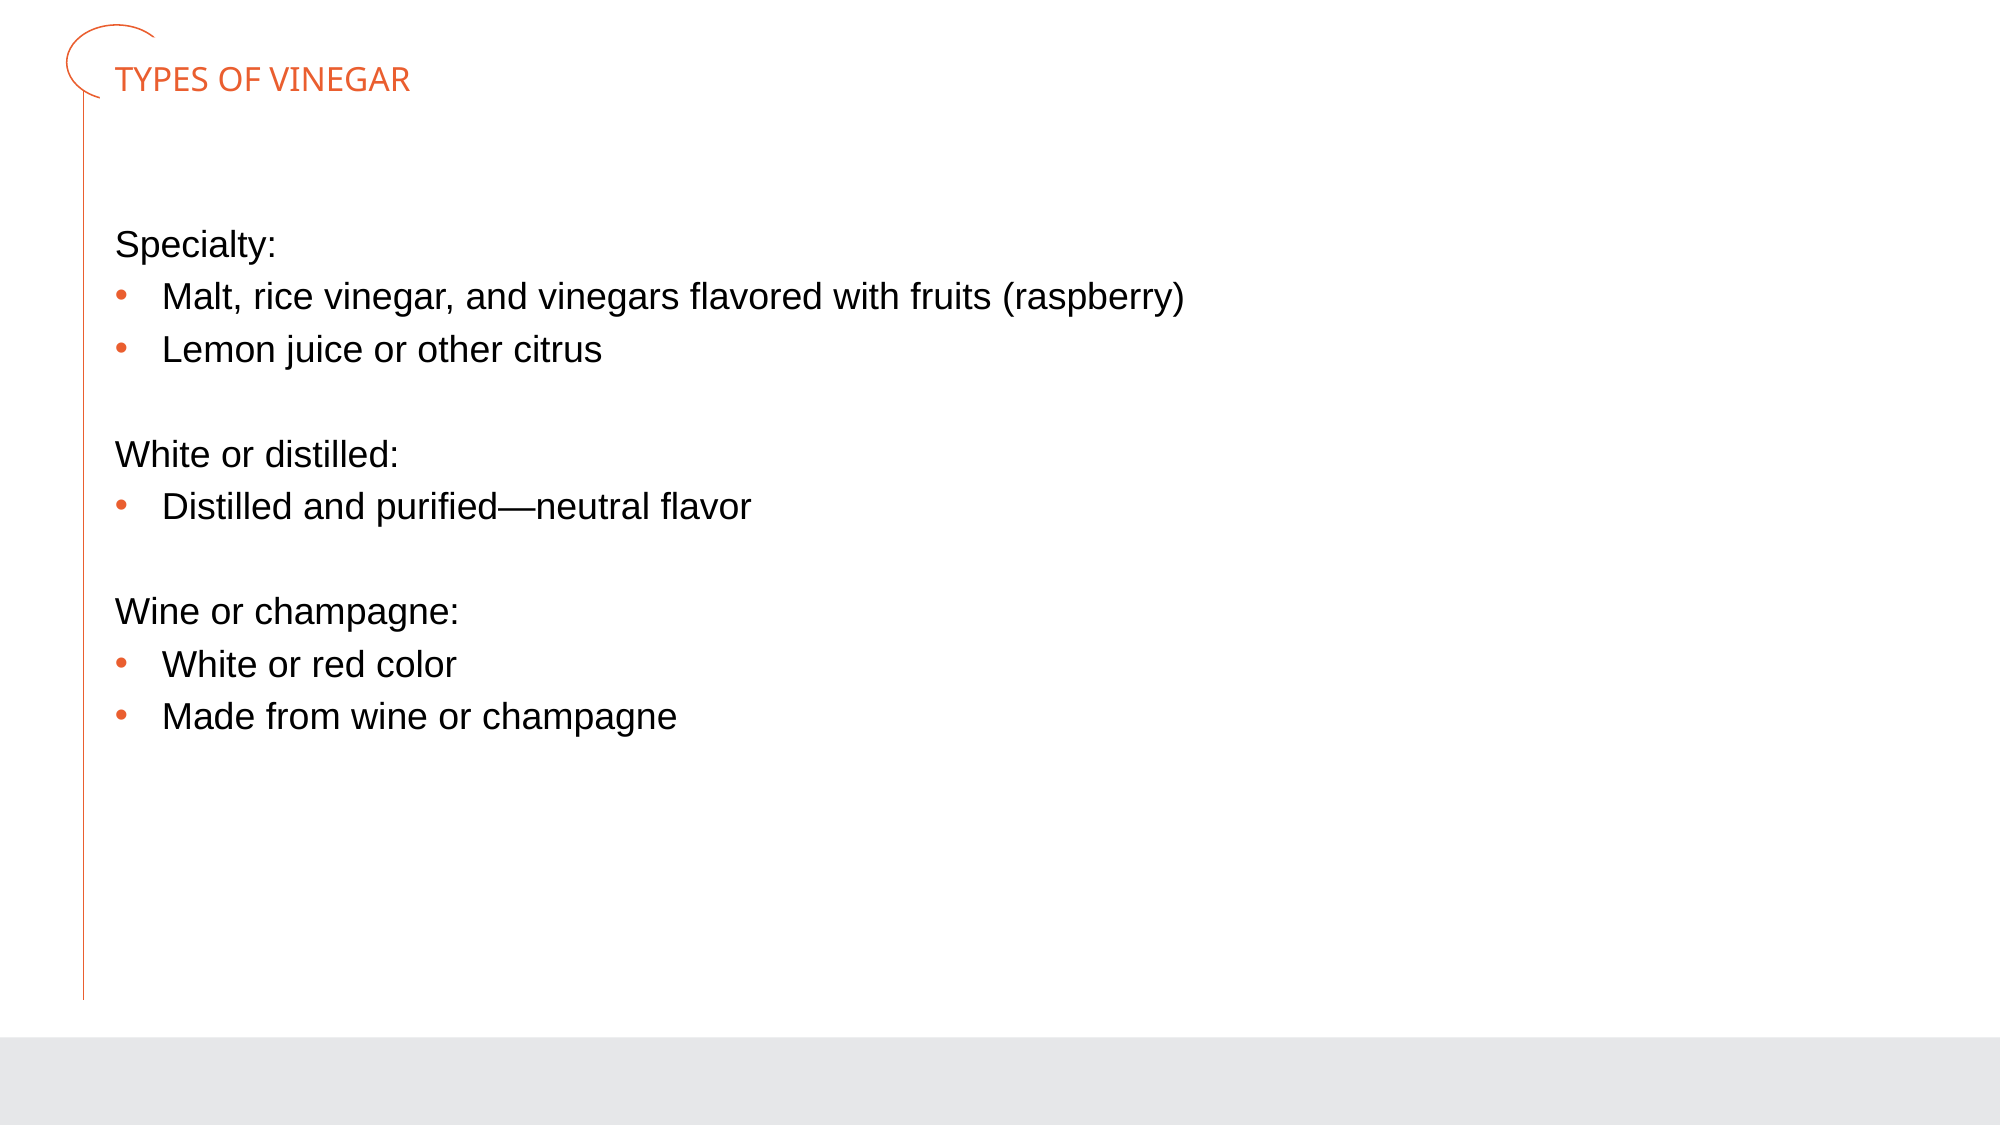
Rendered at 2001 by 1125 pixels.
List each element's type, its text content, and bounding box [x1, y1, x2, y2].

title TYPES OF VINEGAR [99, 45, 1900, 125]
list Specialty: Malt, rice vinegar, and vinegars flavored with fruits (raspberry) Lemon juice or other citrus White or distilled: Distilled and purified—neutral flavor Wine or champagne: White or red color Made from wine or champagne [99, 212, 1900, 1000]
